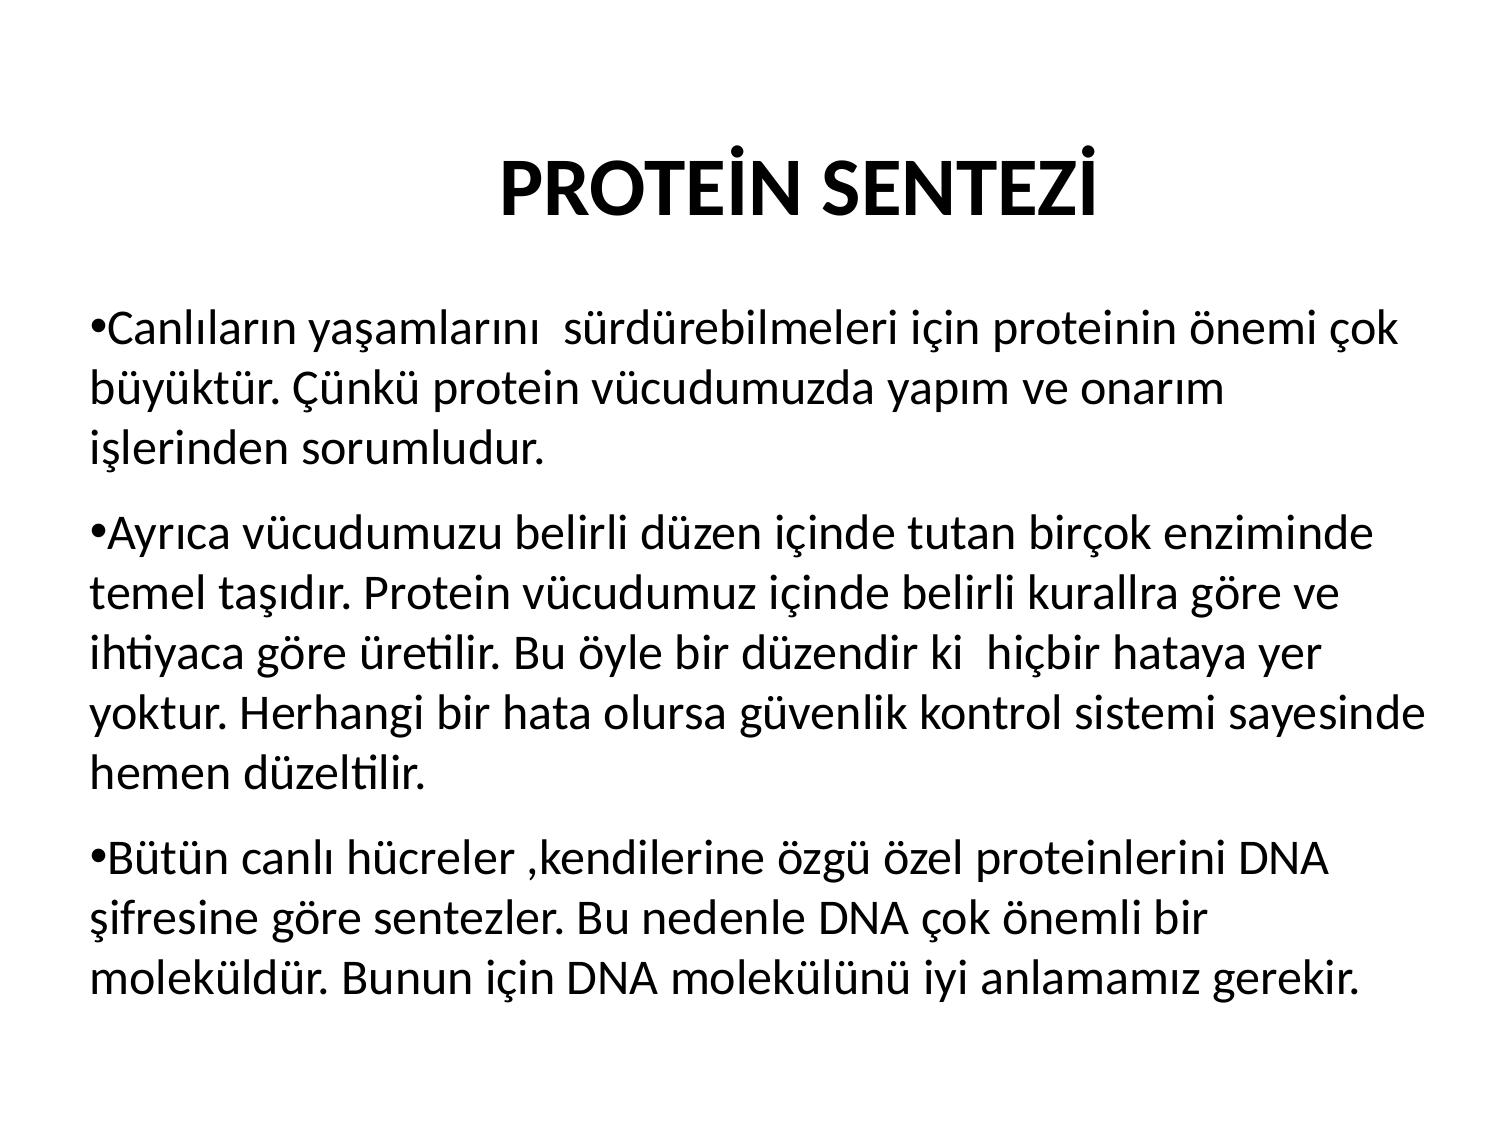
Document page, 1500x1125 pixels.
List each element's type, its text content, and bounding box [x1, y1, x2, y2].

text_box Canlıların yaşamlarını sürdürebilmeleri için proteinin önemi çok büyüktür. Çünkü protein vücudumuzda yapım ve onarım işlerinden sorumludur. Ayrıca vücudumuzu belirli düzen içinde tutan birçok enziminde temel taşıdır. Protein vücudumuz içinde belirli kurallra göre ve ihtiyaca göre üretilir. Bu öyle bir düzendir ki hiçbir hataya yer yoktur. Herhangi bir hata olursa güvenlik kontrol sistemi sayesinde hemen düzeltilir. Bütün canlı hücreler ,kendilerine özgü özel proteinlerini DNA şifresine göre sentezler. Bu nedenle DNA çok önemli bir moleküldür. Bunun için DNA molekülünü iyi anlamamız gerekir. [75, 287, 1450, 1013]
text_box PROTEİN SENTEZİ [162, 125, 1438, 240]
